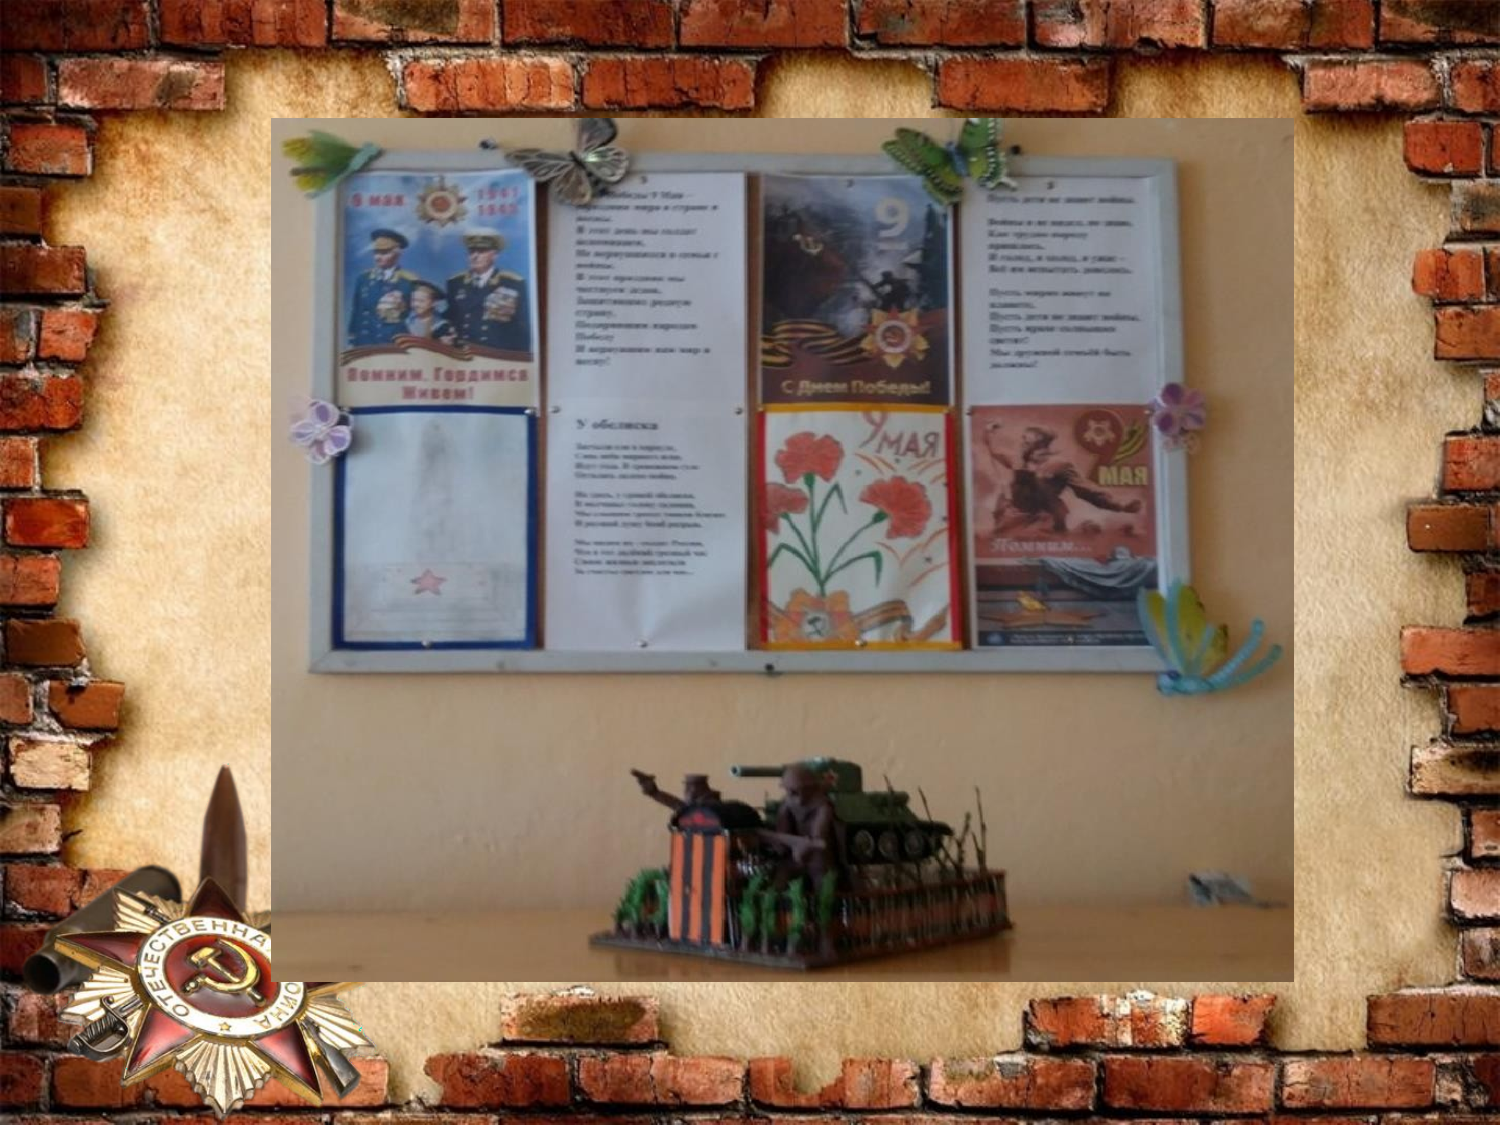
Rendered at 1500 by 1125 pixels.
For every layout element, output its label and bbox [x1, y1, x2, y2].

text_box [18, 118, 1294, 1125]
picture [0, 0, 1500, 1125]
